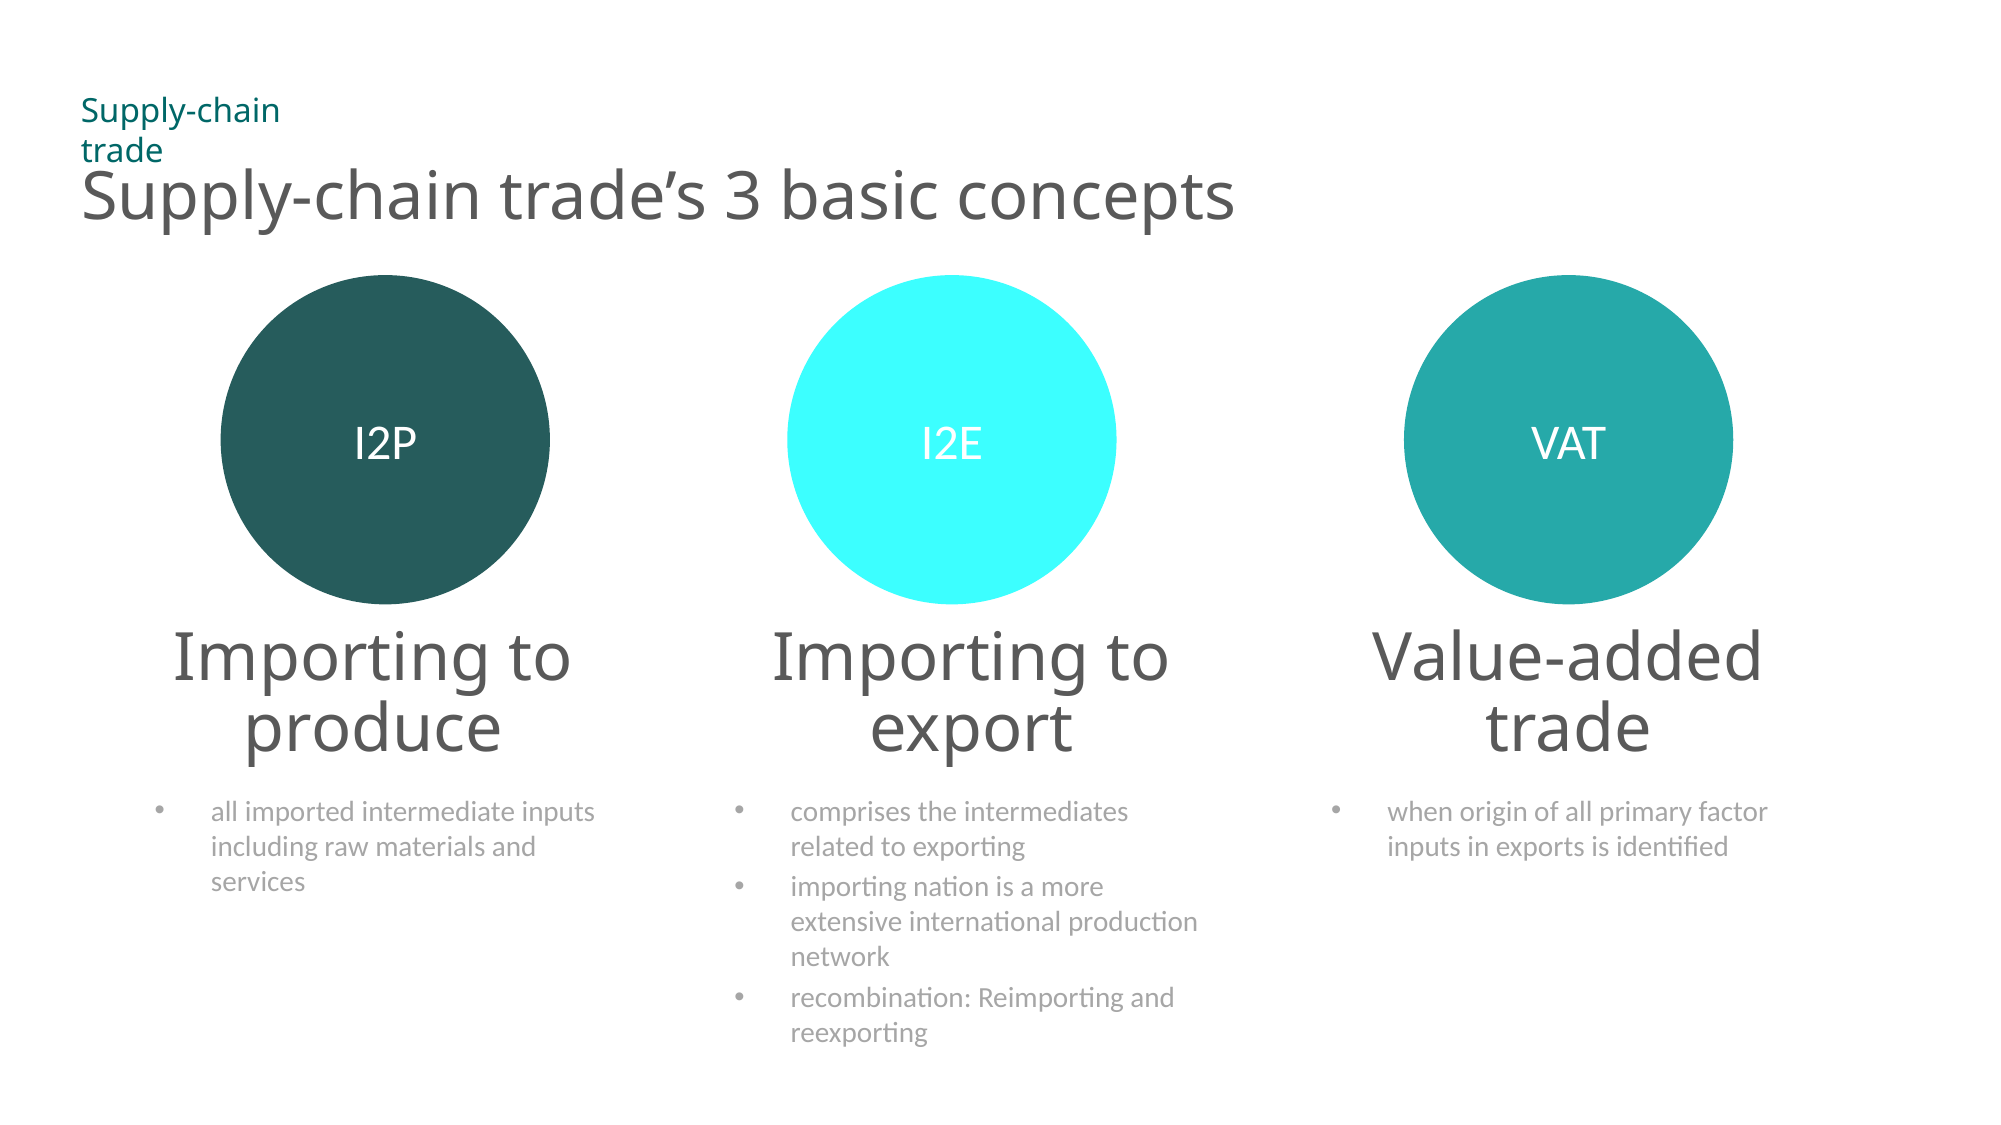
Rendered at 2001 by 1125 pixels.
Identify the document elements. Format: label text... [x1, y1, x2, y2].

text_box I2E [787, 275, 1117, 605]
text_box VAT [1403, 275, 1734, 605]
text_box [710, 612, 1234, 1087]
text_box Supply-chain trade [66, 81, 360, 177]
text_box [1307, 612, 1831, 1087]
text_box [130, 612, 654, 1087]
text_box I2P [220, 275, 550, 605]
title Supply-chain trade’s 3 basic concepts [66, 140, 1486, 255]
